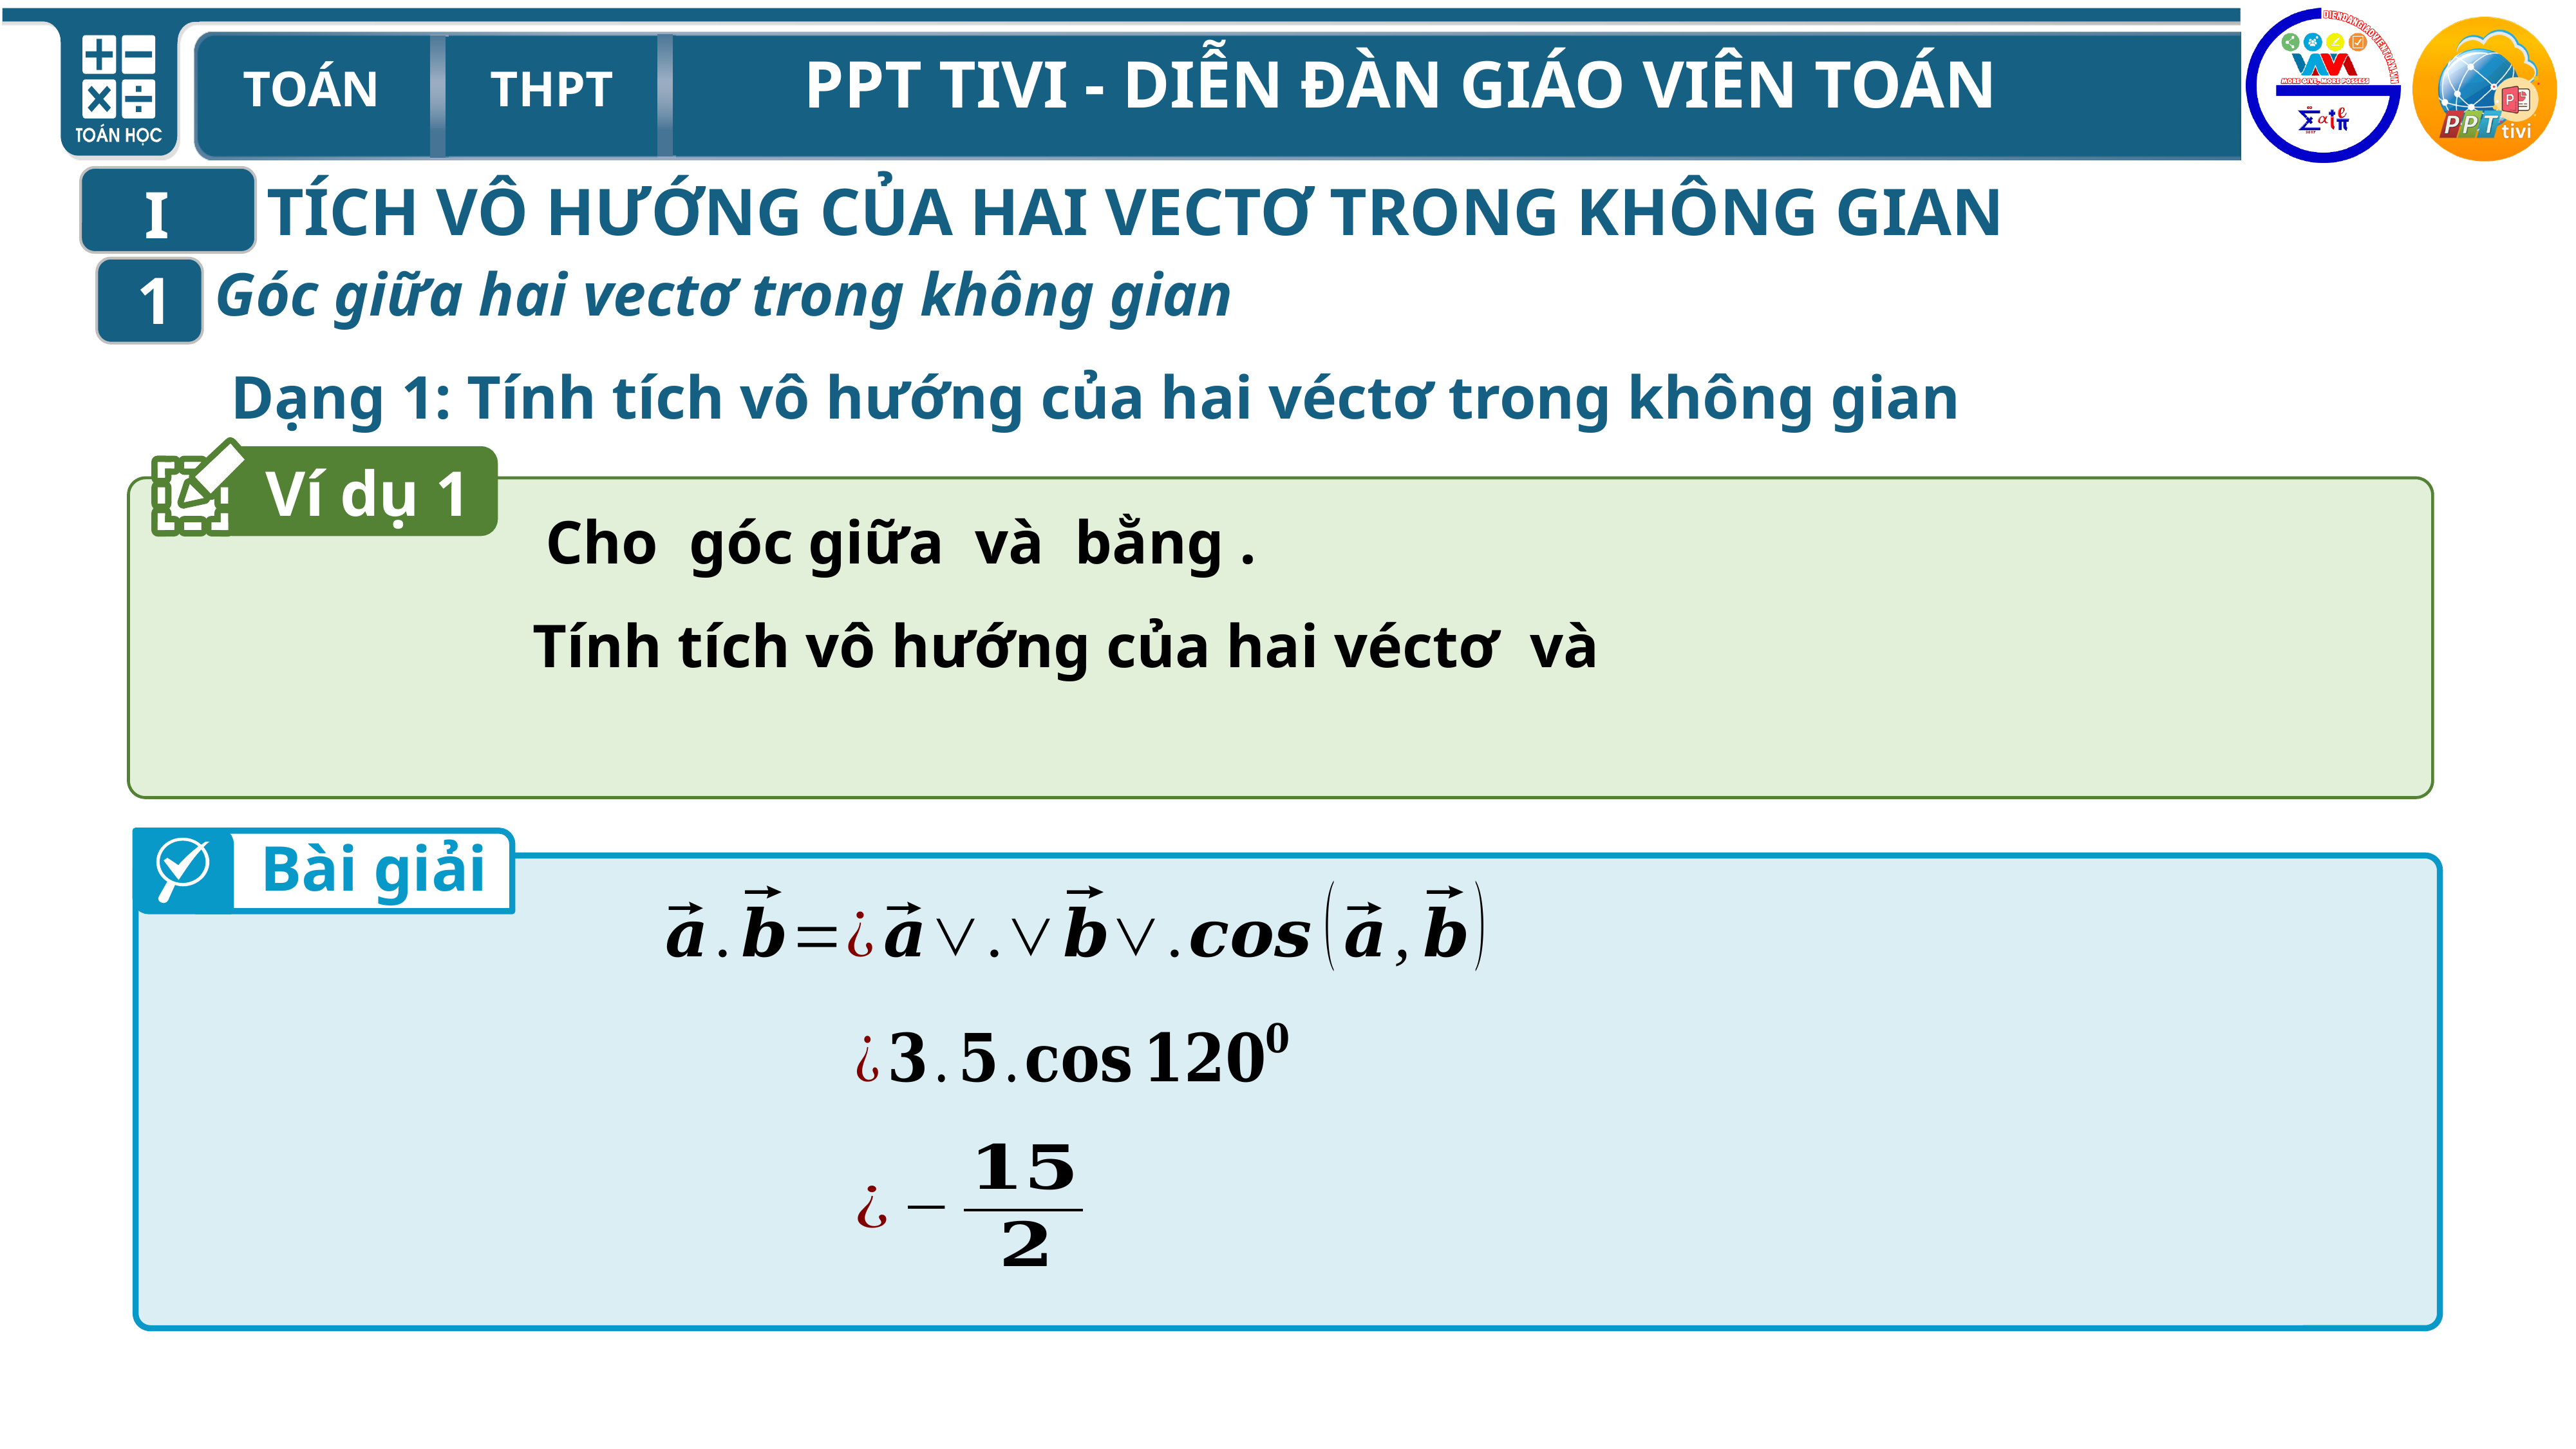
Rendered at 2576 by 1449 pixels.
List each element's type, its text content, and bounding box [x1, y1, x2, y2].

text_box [96, 265, 1916, 343]
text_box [80, 166, 2423, 258]
text_box Dạng 1: Tính tích vô hướng của hai véctơ trong không gian [221, 355, 2481, 436]
picture [2, 22, 2241, 160]
picture [2412, 16, 2557, 162]
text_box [128, 437, 2433, 798]
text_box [135, 824, 2440, 1329]
picture [2246, 8, 2401, 163]
